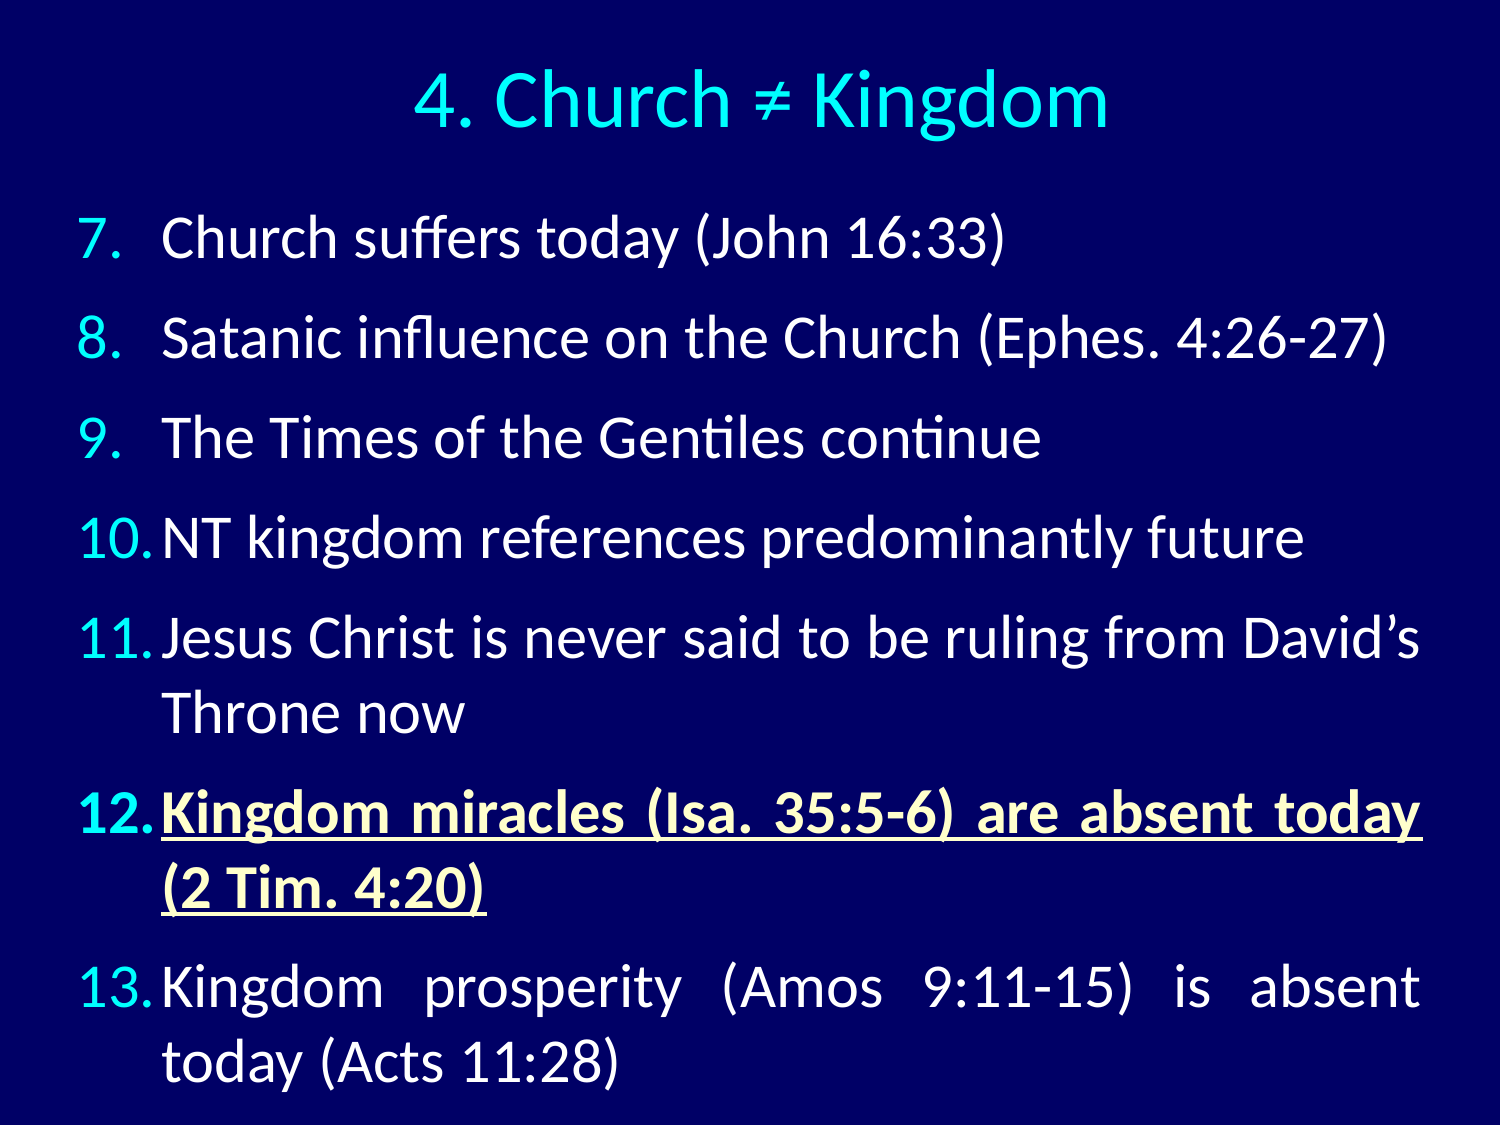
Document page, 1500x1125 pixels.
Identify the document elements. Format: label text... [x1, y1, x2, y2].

text_box Church suffers today (John 16:33) Satanic influence on the Church (Ephes. 4:26-27) The Times of the Gentiles continue NT kingdom references predominantly future Jesus Christ is never said to be ruling from David’s Throne now Kingdom miracles (Isa. 35:5-6) are absent today (2 Tim. 4:20) Kingdom prosperity (Amos 9:11-15) is absent today (Acts 11:28) [61, 188, 1439, 1088]
title 4. Church ≠ Kingdom [62, 37, 1463, 151]
